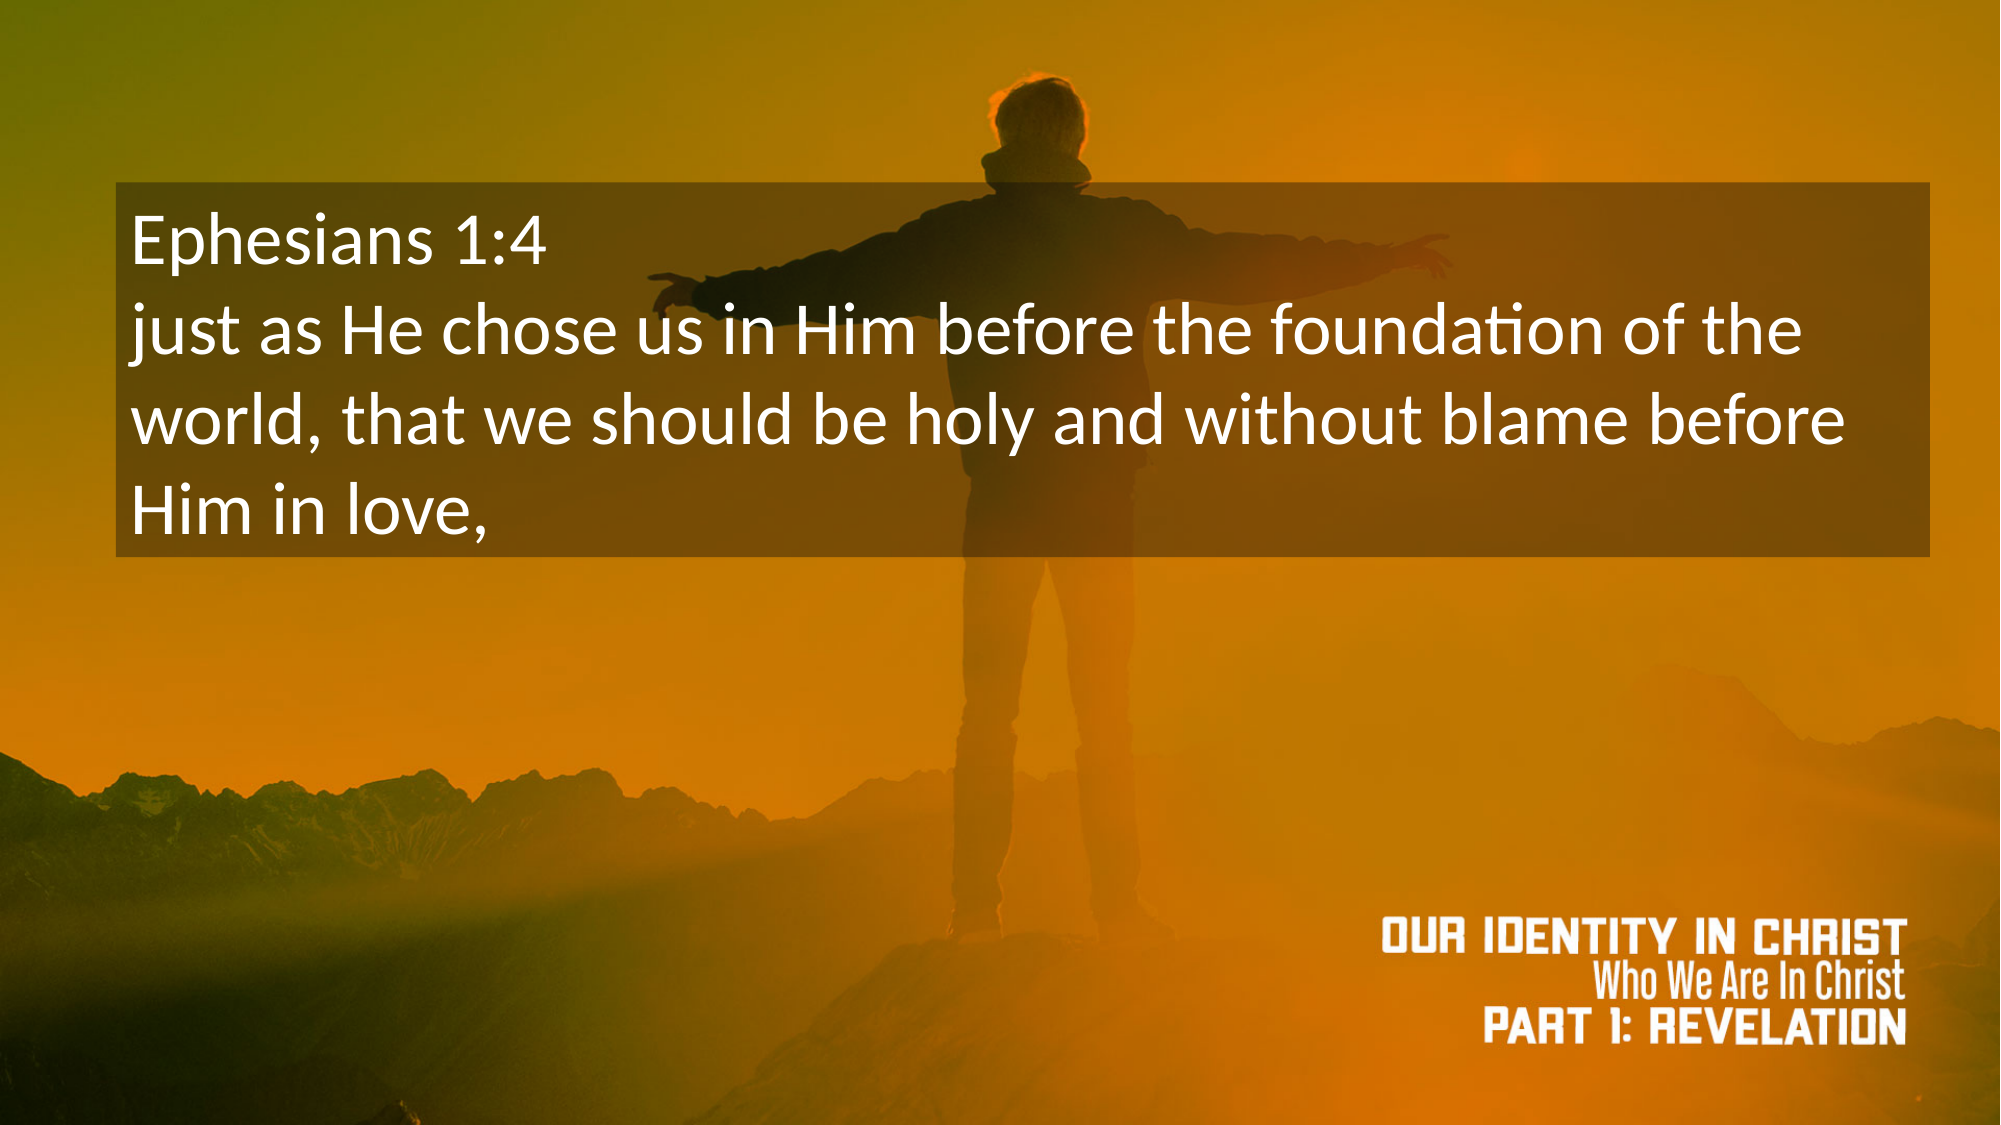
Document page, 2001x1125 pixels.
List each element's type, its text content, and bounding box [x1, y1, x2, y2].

text_box Ephesians 1:4 just as He chose us in Him before the foundation of the world, that we should be holy and without blame before Him in love, [115, 182, 1930, 558]
picture [0, 0, 2000, 1125]
